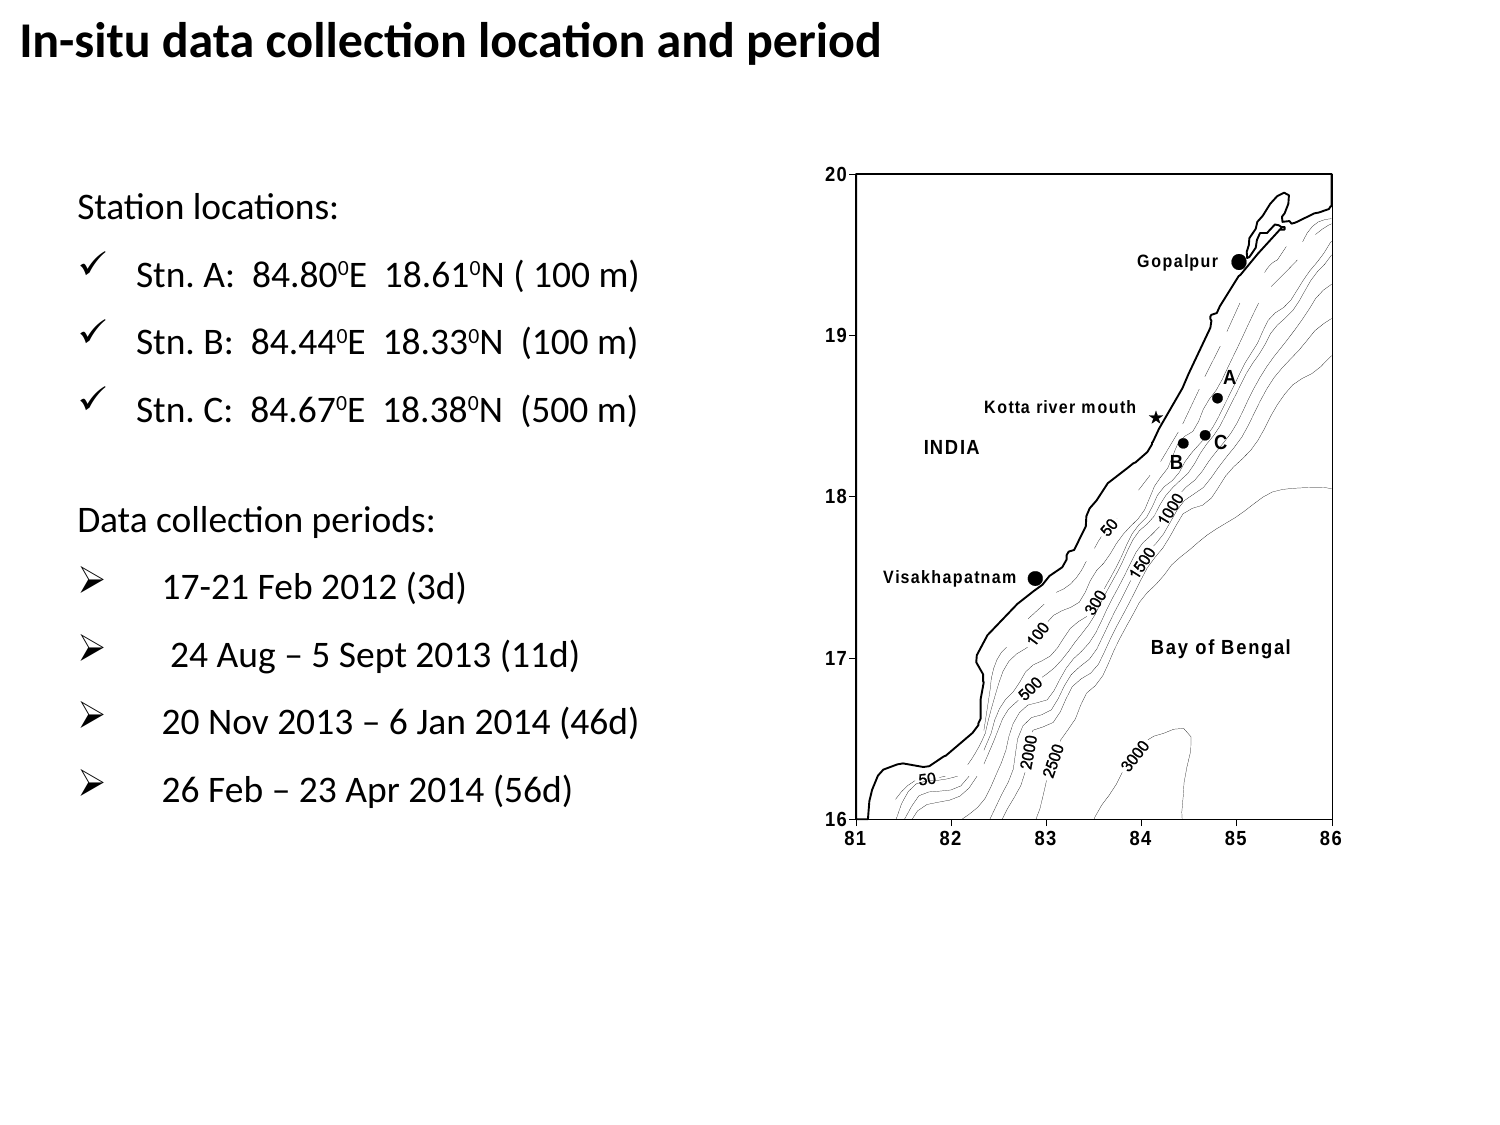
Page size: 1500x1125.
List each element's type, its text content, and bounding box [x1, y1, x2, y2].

text_box In-situ data collection location and period [4, 0, 898, 75]
text_box Station locations: Stn. A: 84.800E 18.610N ( 100 m) Stn. B: 84.440E 18.330N (100 m) Stn. C: 84.670E 18.380N (500 m) [62, 152, 700, 437]
picture [824, 162, 1344, 851]
text_box Data collection periods: 17-21 Feb 2012 (3d) 24 Aug – 5 Sept 2013 (11d) 20 Nov 2013 – 6 Jan 2014 (46d) 26 Feb – 23 Apr 2014 (56d) [62, 487, 763, 818]
